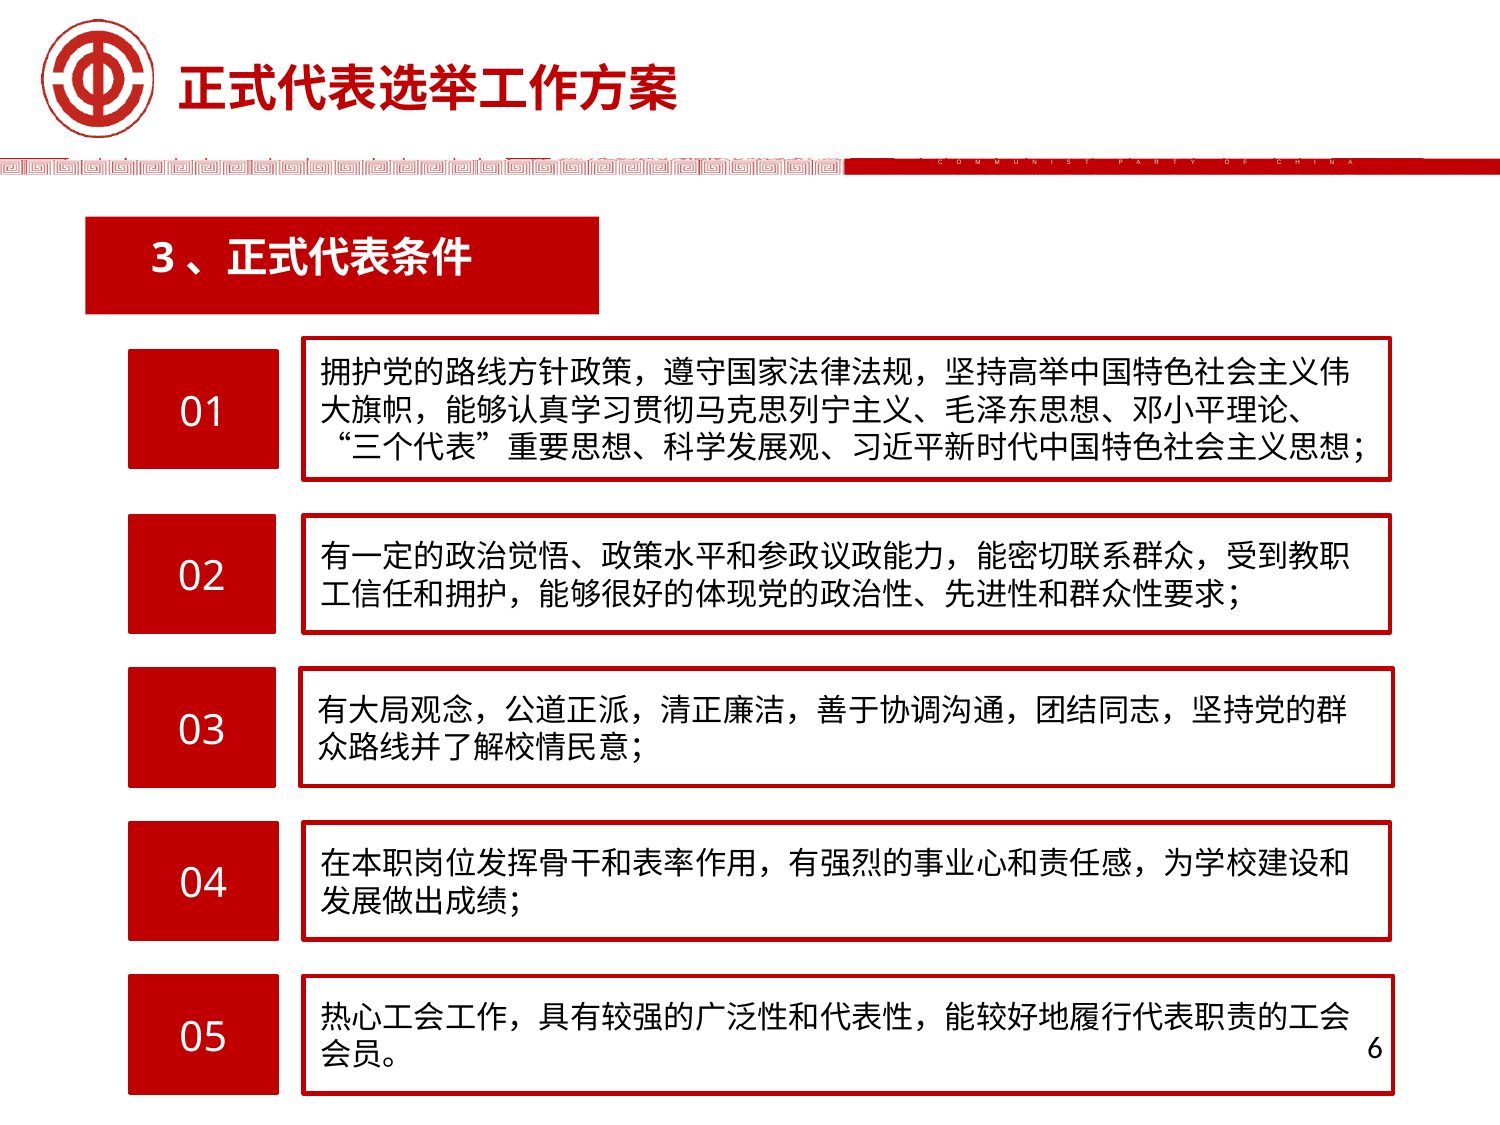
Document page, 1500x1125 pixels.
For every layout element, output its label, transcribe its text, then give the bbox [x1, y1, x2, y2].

text_box 正式代表选举工作方案 [165, 23, 1128, 150]
text_box 在本职岗位发挥骨干和表率作用，有强烈的事业心和责任感，为学校建设和发展做出成绩； [301, 820, 1392, 942]
text_box 03 [128, 667, 276, 788]
text_box 有一定的政治觉悟、政策水平和参政议政能力，能密切联系群众，受到教职工信任和拥护，能够很好的体现党的政治性、先进性和群众性要求； [301, 513, 1392, 635]
text_box 02 [128, 513, 276, 635]
text_box 05 [128, 974, 279, 1095]
text_box 热心工会工作，具有较强的广泛性和代表性，能较好地履行代表职责的工会会员。 [301, 974, 1395, 1095]
text_box [85, 216, 600, 315]
text_box 有大局观念，公道正派，清正廉洁，善于协调沟通，团结同志，坚持党的群众路线并了解校情民意； [298, 667, 1395, 788]
text_box 3、正式代表条件 [138, 224, 538, 288]
text_box 04 [128, 820, 279, 942]
picture [41, 19, 154, 138]
text_box 拥护党的路线方针政策，遵守国家法律法规，坚持高举中国特色社会主义伟大旗帜，能够认真学习贯彻马克思列宁主义、毛泽东思想、邓小平理论、“三个代表”重要思想、科学发展观、习近平新时代中国特色社会主义思想； [301, 336, 1392, 482]
slide_number 6 [1395, 1019, 1400, 1079]
text_box 01 [128, 348, 279, 470]
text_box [0, 152, 1500, 177]
